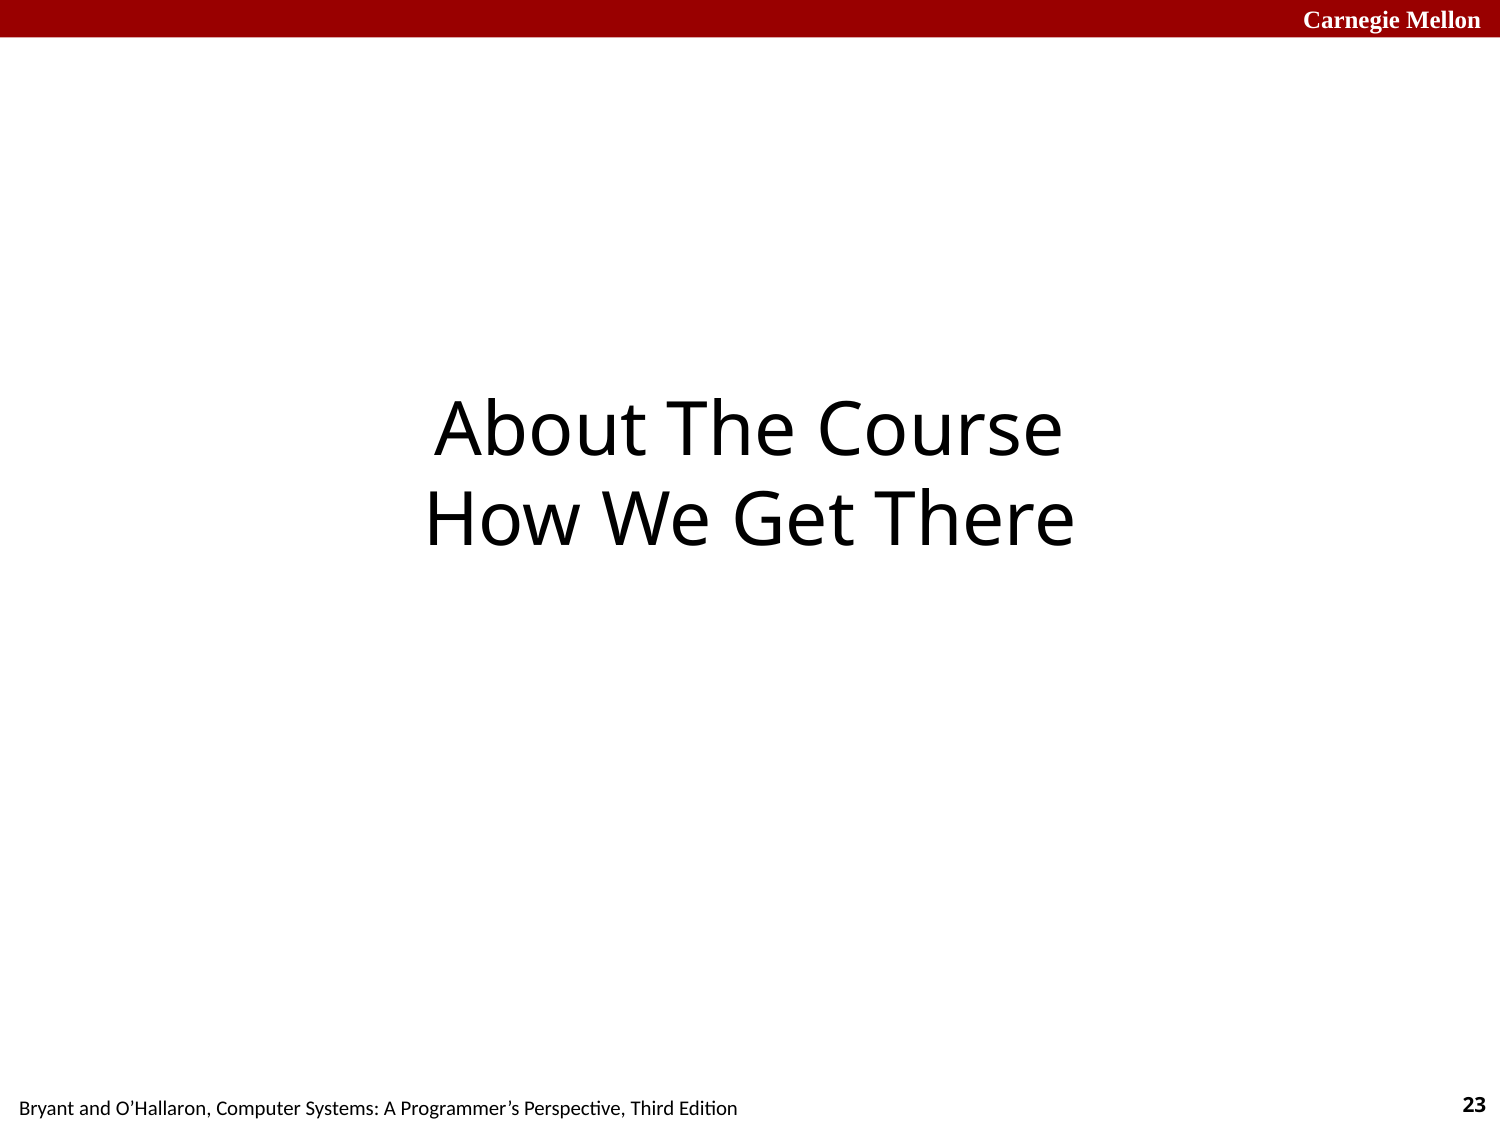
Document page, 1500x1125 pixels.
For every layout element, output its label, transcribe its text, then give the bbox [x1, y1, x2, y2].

title About The Course How We Get There [112, 349, 1388, 591]
